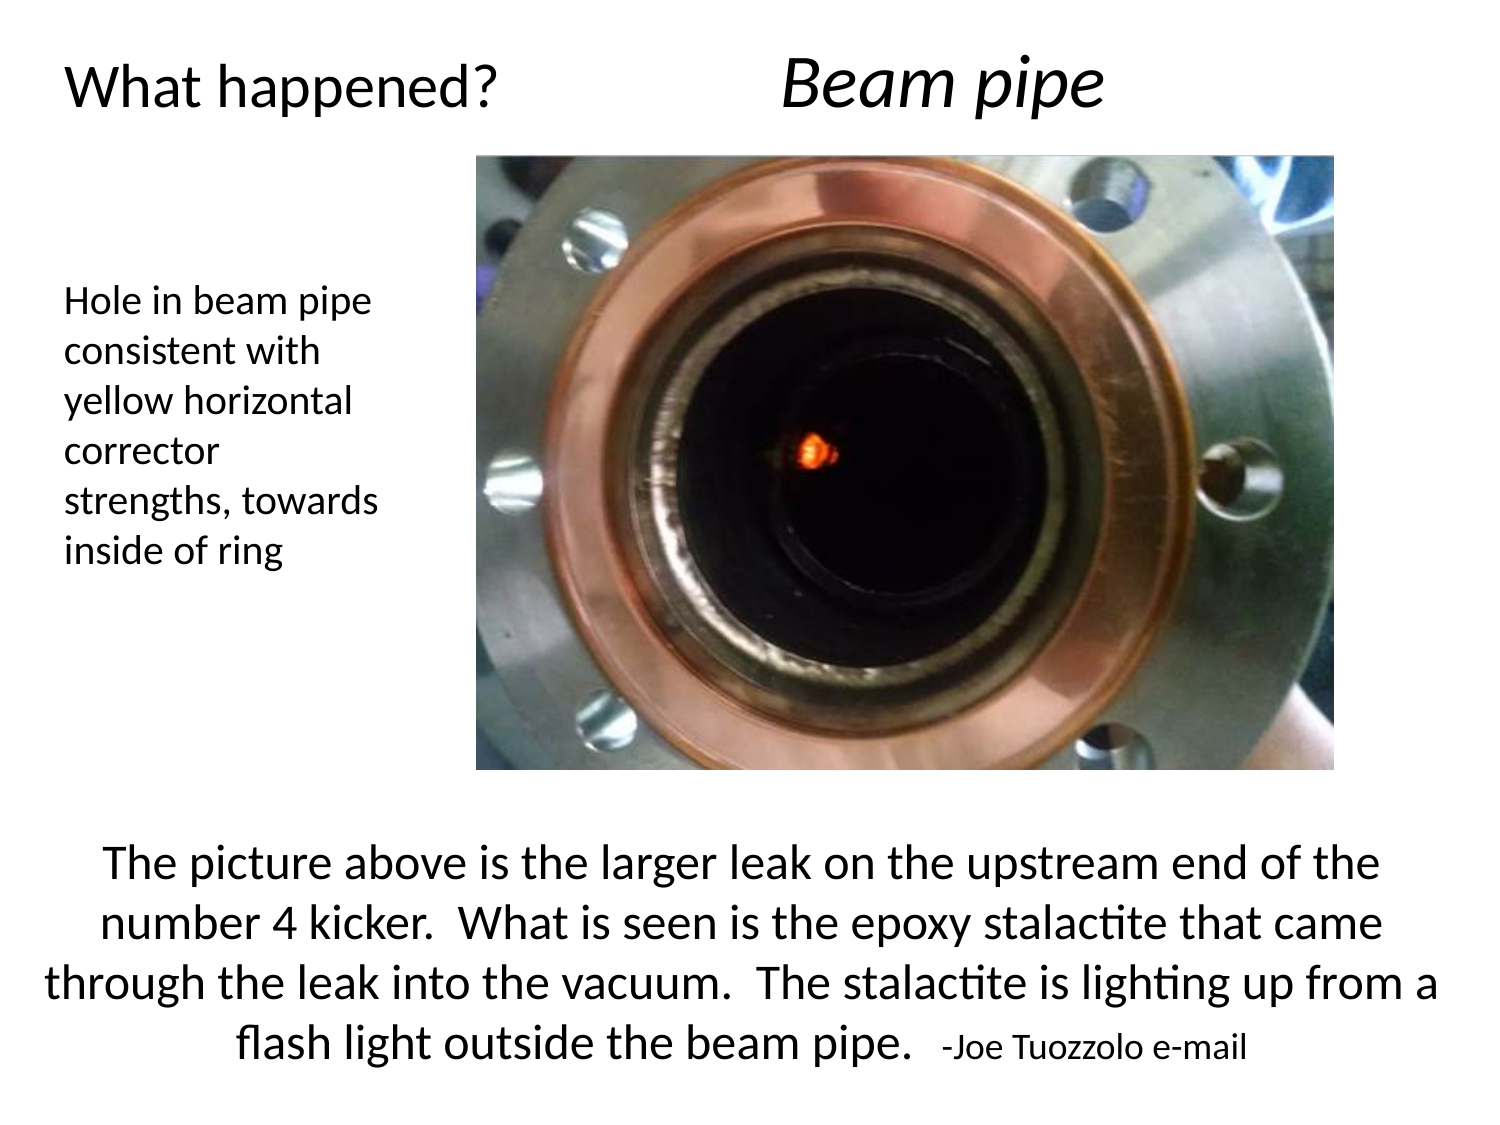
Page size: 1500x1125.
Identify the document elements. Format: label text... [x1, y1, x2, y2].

text_box Hole in beam pipe consistent with yellow horizontal corrector strengths, towards inside of ring [49, 265, 410, 580]
picture [476, 155, 1334, 771]
title The picture above is the larger leak on the upstream end of the number 4 kicker. What is seen is the epoxy stalactite that came through the leak into the vacuum. The stalactite is lighting up from a flash light outside the beam pipe. -Joe Tuozzolo e-mail [17, 795, 1467, 1105]
text_box What happened? Beam pipe [49, 23, 1426, 130]
